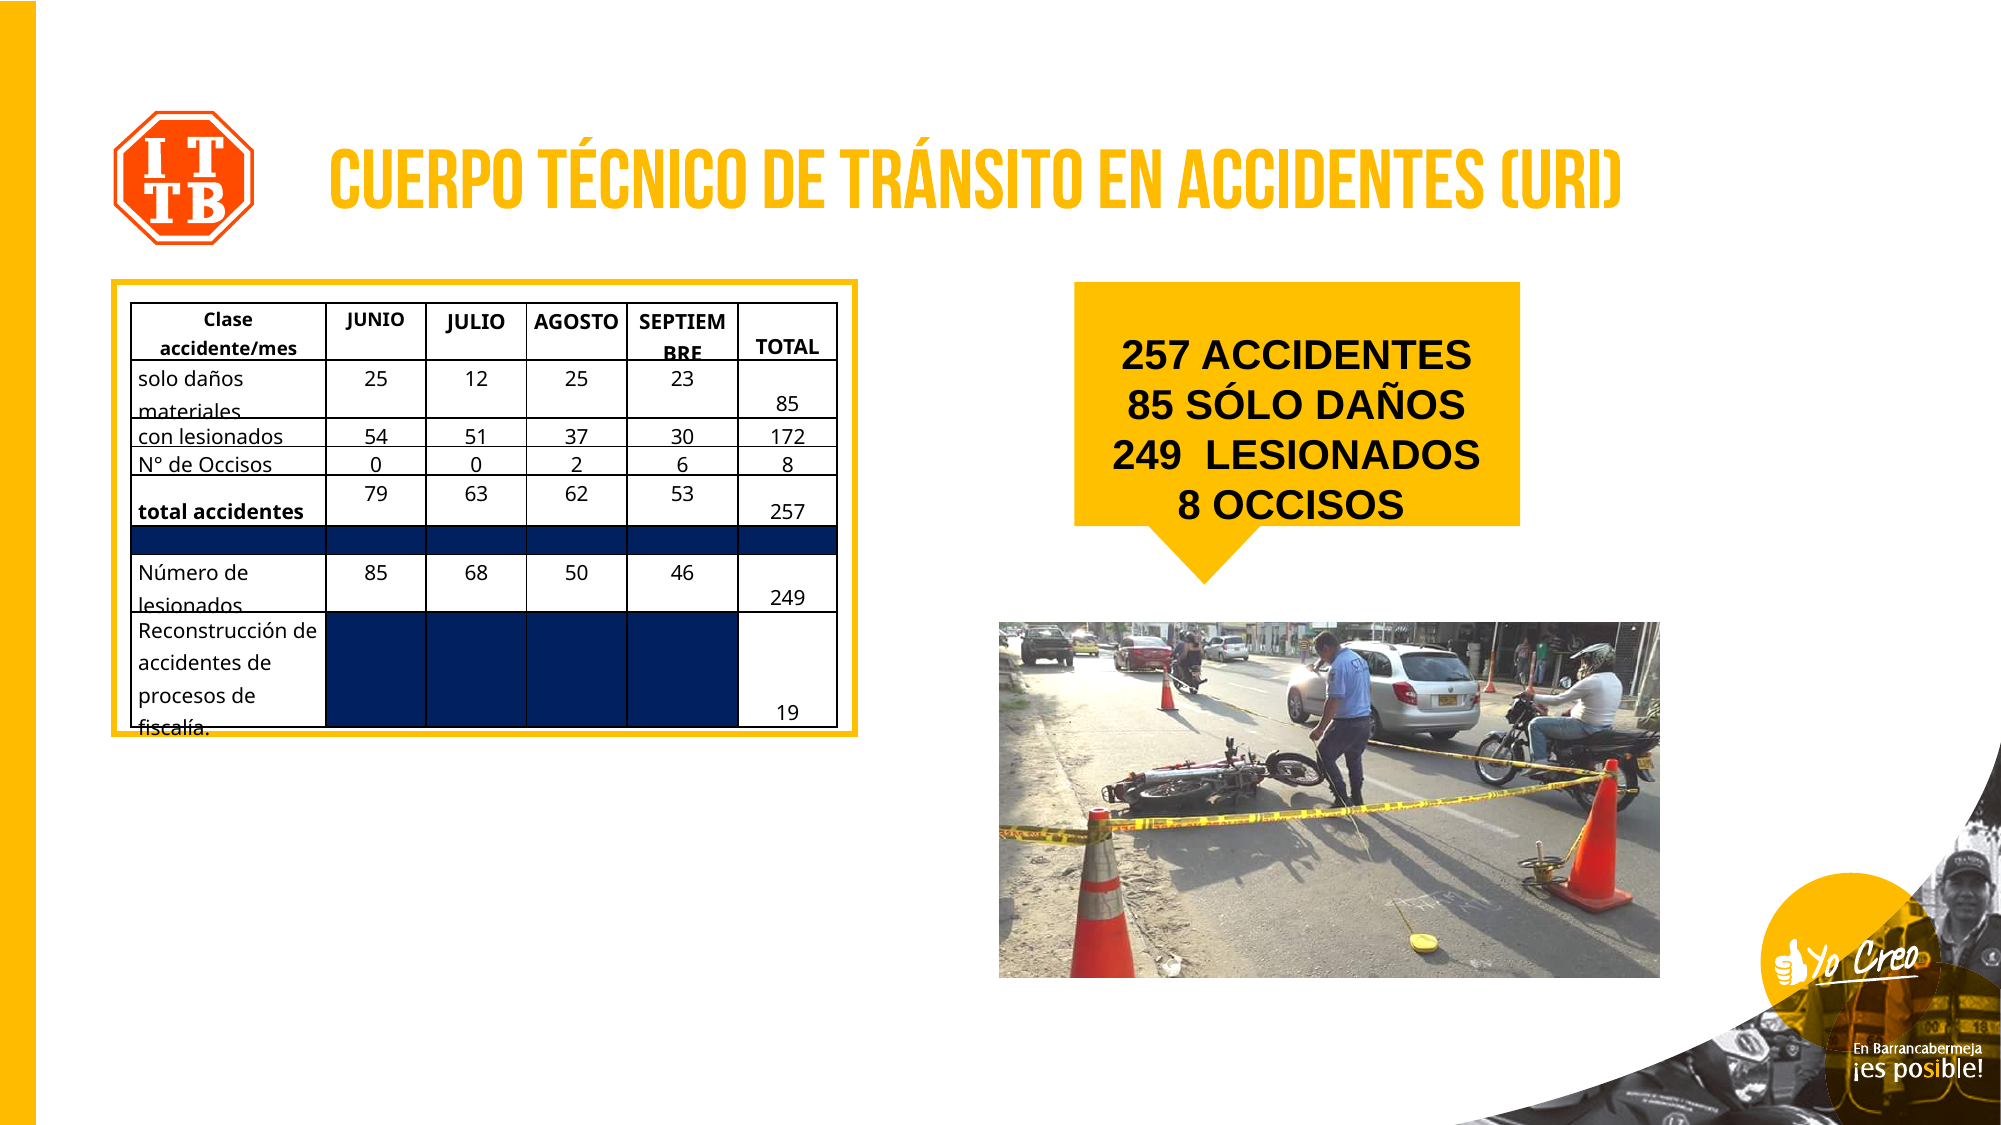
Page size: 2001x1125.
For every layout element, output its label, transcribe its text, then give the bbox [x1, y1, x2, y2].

table_cell 8 [739, 447, 836, 474]
text_box 257 ACCIDENTES 85 SÓLO DAÑOS 249 LESIONADOS 8 OCCISOS [1072, 320, 1522, 535]
table_cell Reconstrucción de accidentes de procesos de fiscalía. [132, 613, 325, 726]
table_cell N° de Occisos [132, 447, 325, 474]
picture [0, 0, 37, 1125]
table_cell 62 [527, 476, 626, 525]
table_cell 2 [527, 447, 626, 474]
table_cell [628, 613, 737, 726]
table_cell [527, 527, 626, 554]
table_header TOTAL [739, 304, 836, 359]
table_cell 25 [527, 361, 626, 417]
table_cell 68 [427, 555, 526, 611]
table_cell [427, 527, 526, 554]
table_cell [628, 527, 737, 554]
table_cell [739, 527, 836, 554]
table_cell 85 [327, 555, 425, 611]
table_header Clase accidente/mes [132, 304, 325, 359]
picture [113, 110, 254, 245]
text_box [113, 281, 856, 735]
table_cell 63 [427, 476, 526, 525]
table_cell 51 [427, 419, 526, 446]
table_cell solo daños materiales [132, 361, 325, 417]
table_cell Número de lesionados [132, 555, 325, 611]
table_cell 0 [327, 447, 425, 474]
table_header AGOSTO [527, 304, 626, 359]
table_cell 54 [327, 419, 425, 446]
table_cell [327, 527, 425, 554]
table_cell con lesionados [132, 419, 325, 446]
picture [331, 137, 1621, 209]
table_cell 46 [628, 555, 737, 611]
table_cell 50 [527, 555, 626, 611]
table_cell 30 [628, 419, 737, 446]
table_cell 172 [739, 419, 836, 446]
table_cell 23 [628, 361, 737, 417]
table_cell [132, 527, 325, 554]
table_cell 257 [739, 476, 836, 525]
table_cell total accidentes [132, 476, 325, 525]
table_header JULIO [427, 304, 526, 359]
table_cell [327, 613, 425, 726]
table_cell [527, 613, 626, 726]
text_box [1155, 535, 1254, 587]
table_cell 25 [327, 361, 425, 417]
table_cell 79 [327, 476, 425, 525]
table_cell 0 [427, 447, 526, 474]
text_box [1073, 280, 1522, 320]
table_cell 6 [628, 447, 737, 474]
table_cell [427, 613, 526, 726]
table_cell 19 [739, 613, 836, 726]
table_cell 12 [427, 361, 526, 417]
table_header JUNIO [327, 304, 425, 359]
table_cell 53 [628, 476, 737, 525]
table_cell 249 [739, 555, 836, 611]
table_cell 37 [527, 419, 626, 446]
picture [999, 622, 2000, 1125]
table_header SEPTIEMBRE [628, 304, 737, 359]
table_cell 85 [739, 361, 836, 417]
